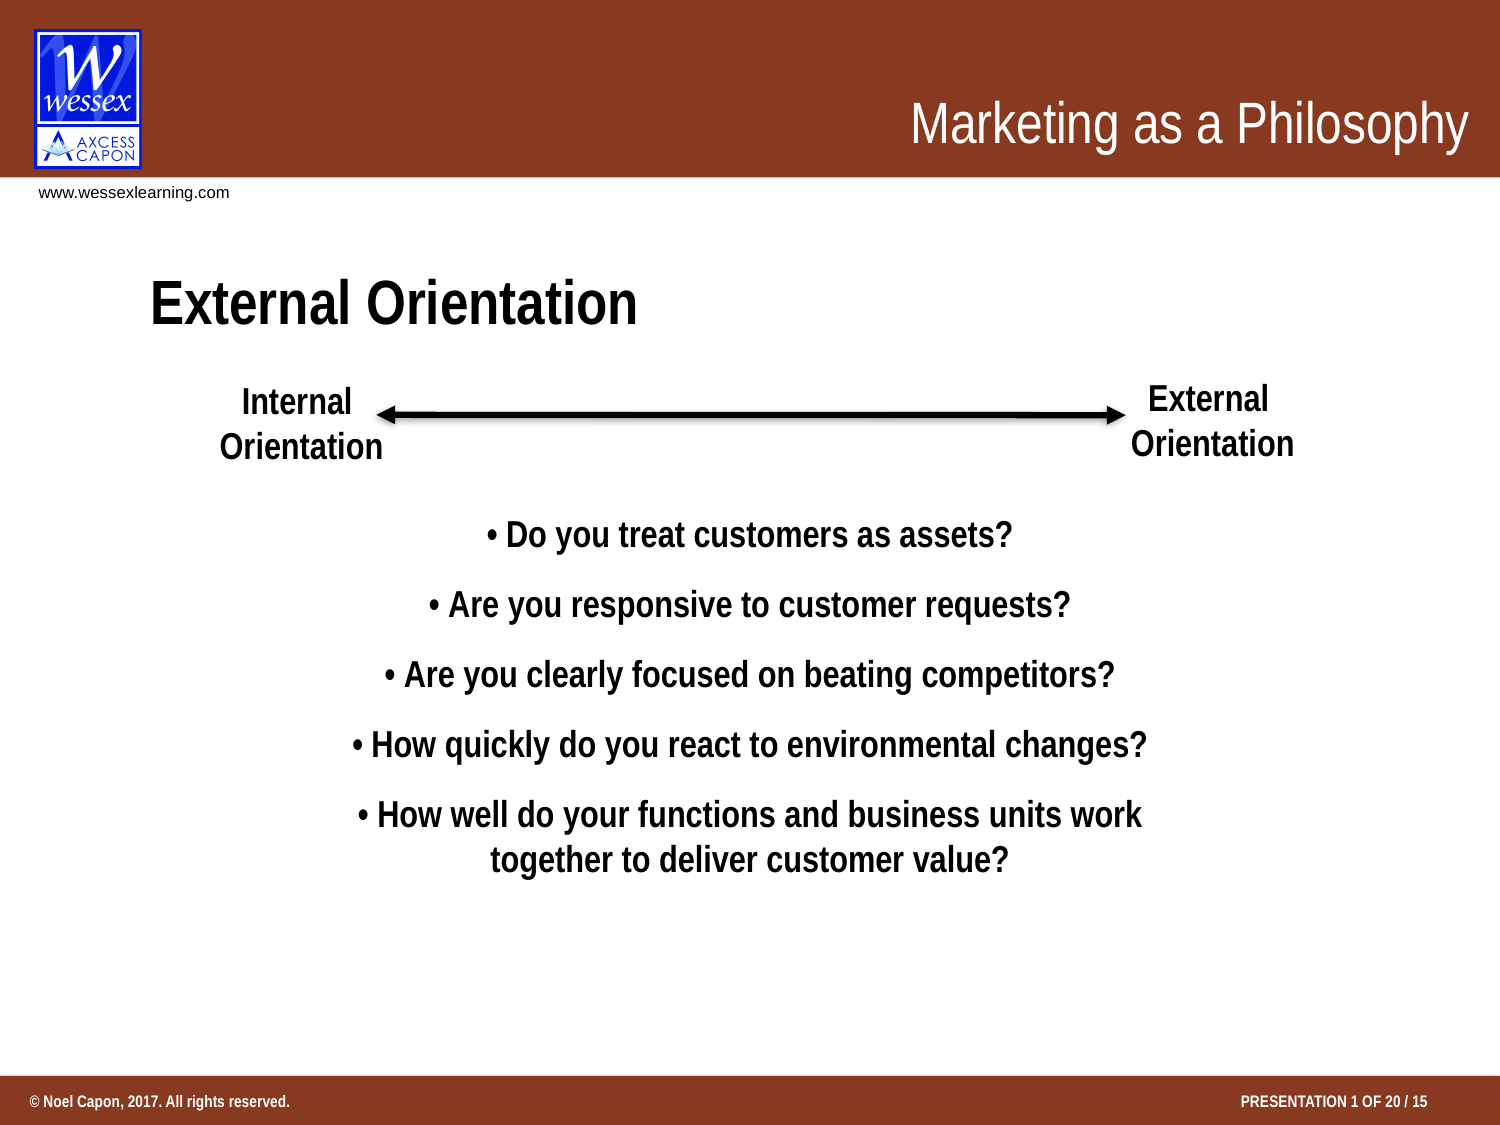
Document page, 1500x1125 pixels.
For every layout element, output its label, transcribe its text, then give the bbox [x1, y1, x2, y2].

text_box www.wessexlearning.com [38, 182, 231, 203]
picture [34, 28, 142, 169]
text_box External Orientation [150, 262, 1415, 338]
text_box Internal Orientation [138, 369, 465, 475]
text_box Marketing as a Philosophy [0, 0, 1500, 178]
text_box External Orientation [1049, 366, 1376, 472]
text_box • Do you treat customers as assets? • Are you responsive to customer requests? • Are you clearly focused on beating competitors? • How quickly do you react to environmental changes? • How well do your functions and business units work together to deliver customer value? [297, 502, 1203, 888]
